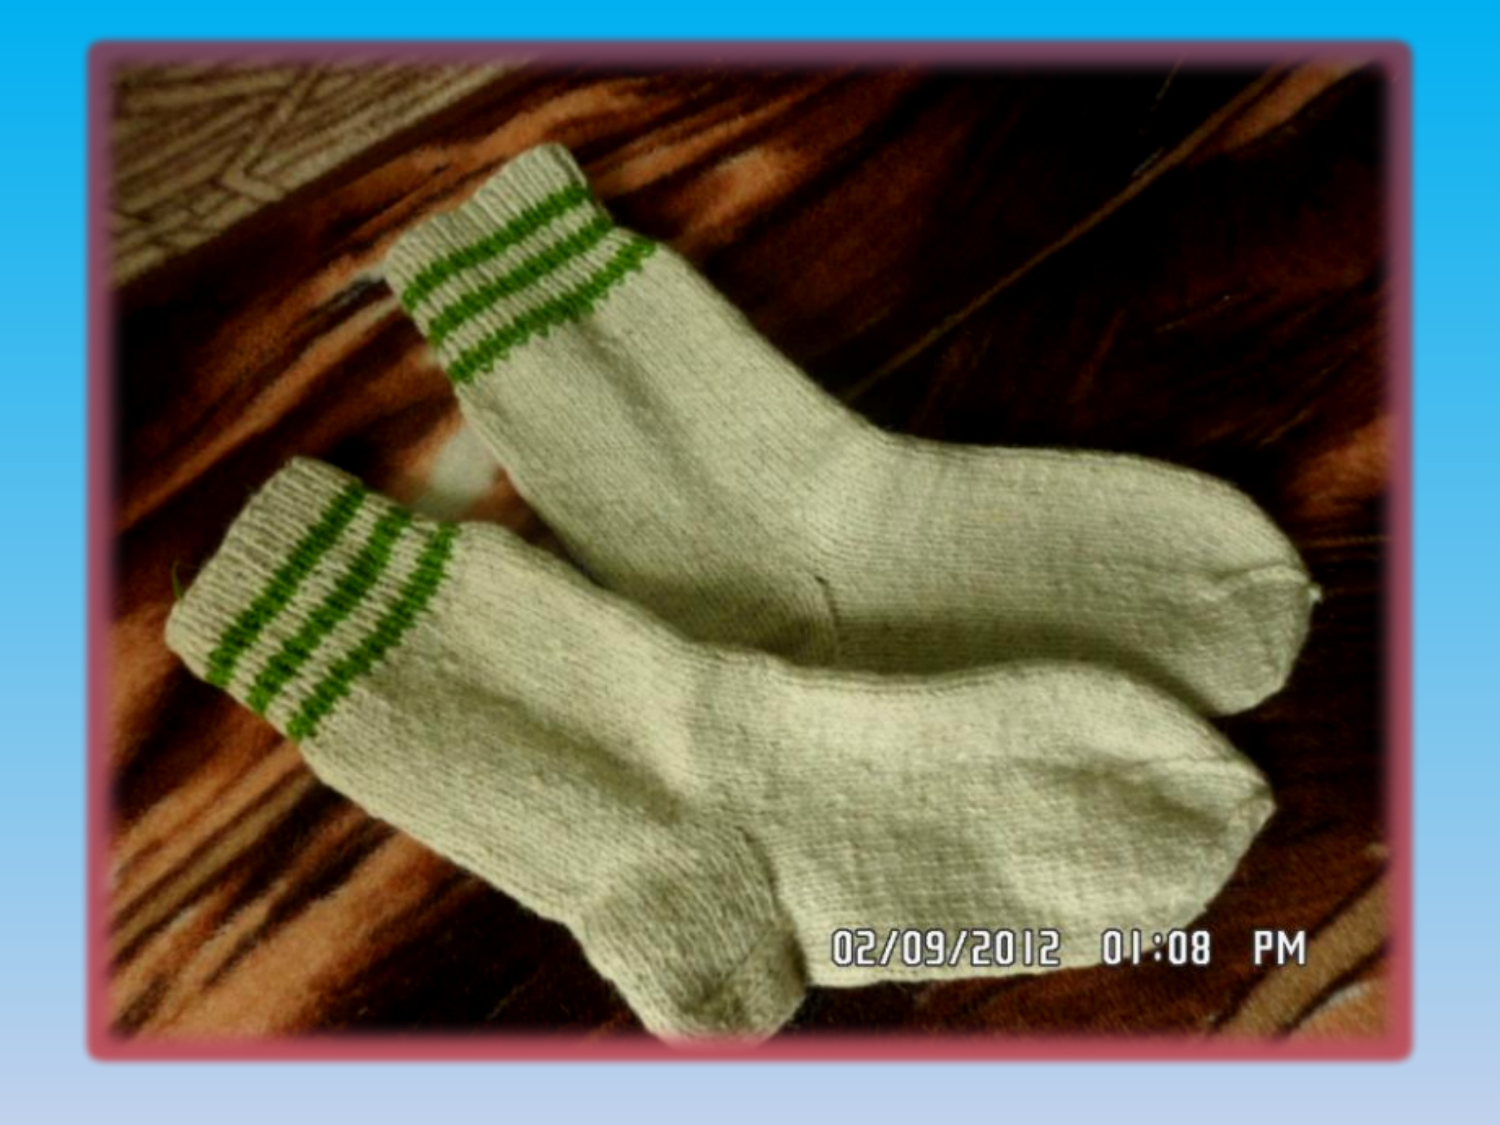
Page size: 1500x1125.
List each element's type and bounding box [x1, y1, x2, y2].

picture [93, 46, 1407, 1055]
